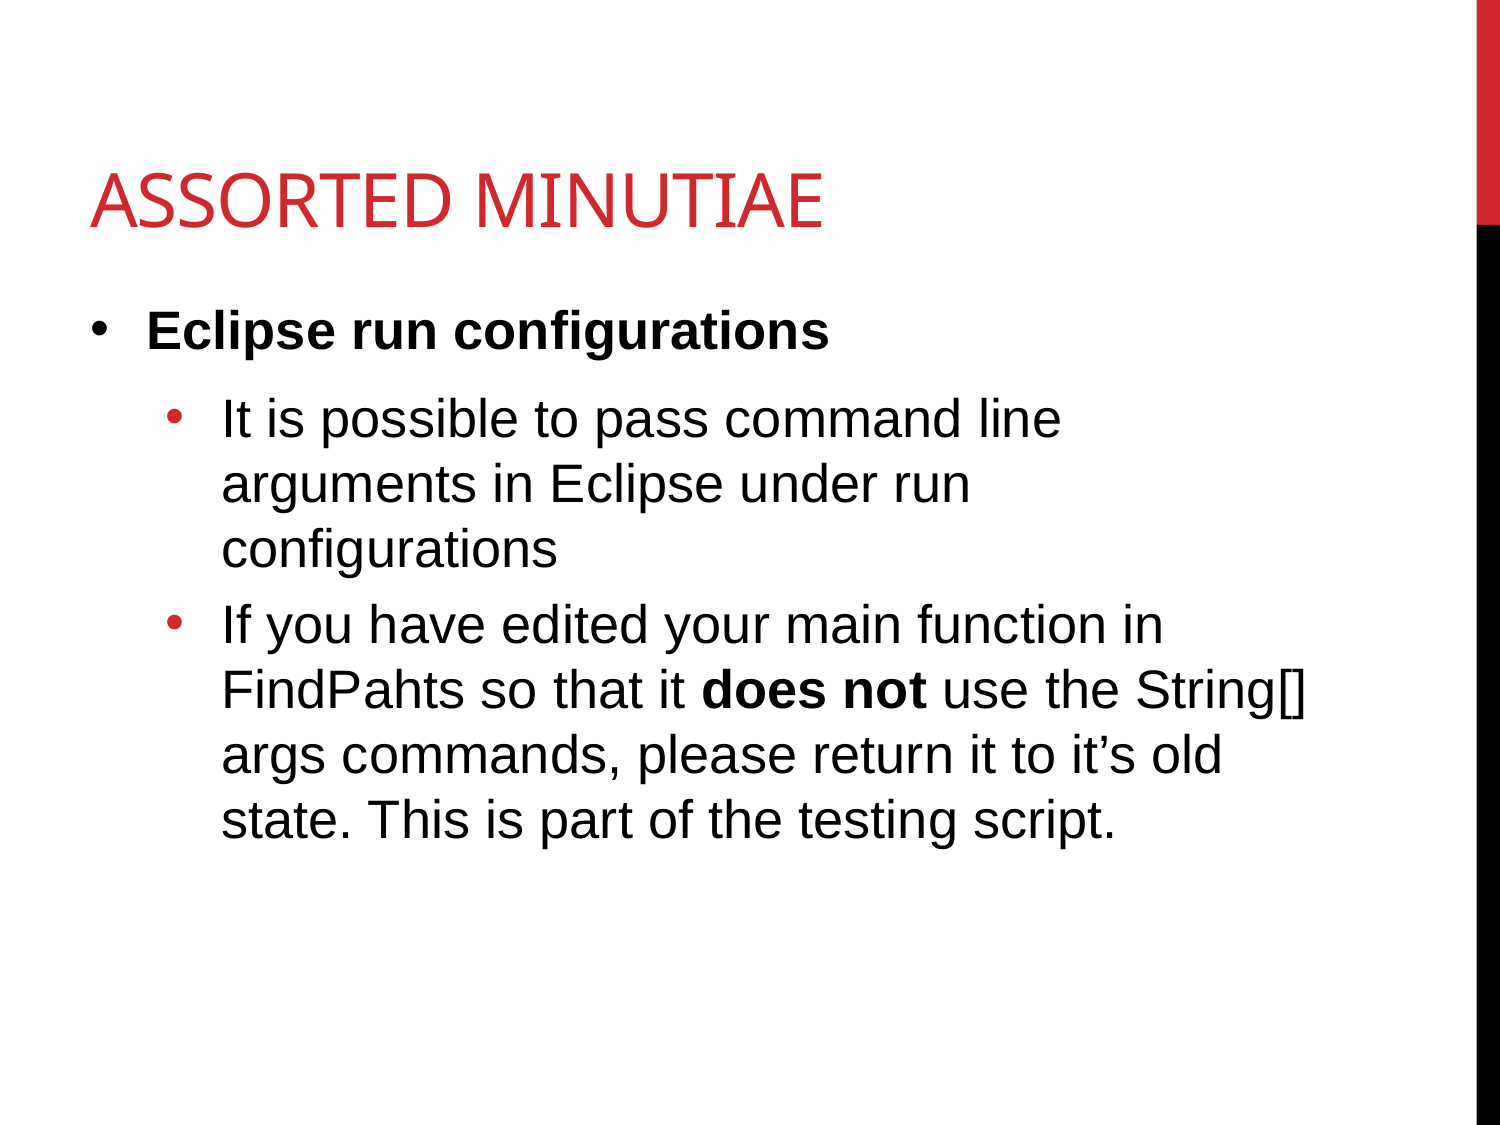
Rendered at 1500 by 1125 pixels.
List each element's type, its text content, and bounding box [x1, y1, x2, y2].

list Eclipse run configurations It is possible to pass command line arguments in Eclipse under run configurations If you have edited your main function in FindPahts so that it does not use the String[] args commands, please return it to it’s old state. This is part of the testing script. [75, 287, 1325, 1052]
title Assorted Minutiae [75, 25, 1325, 250]
